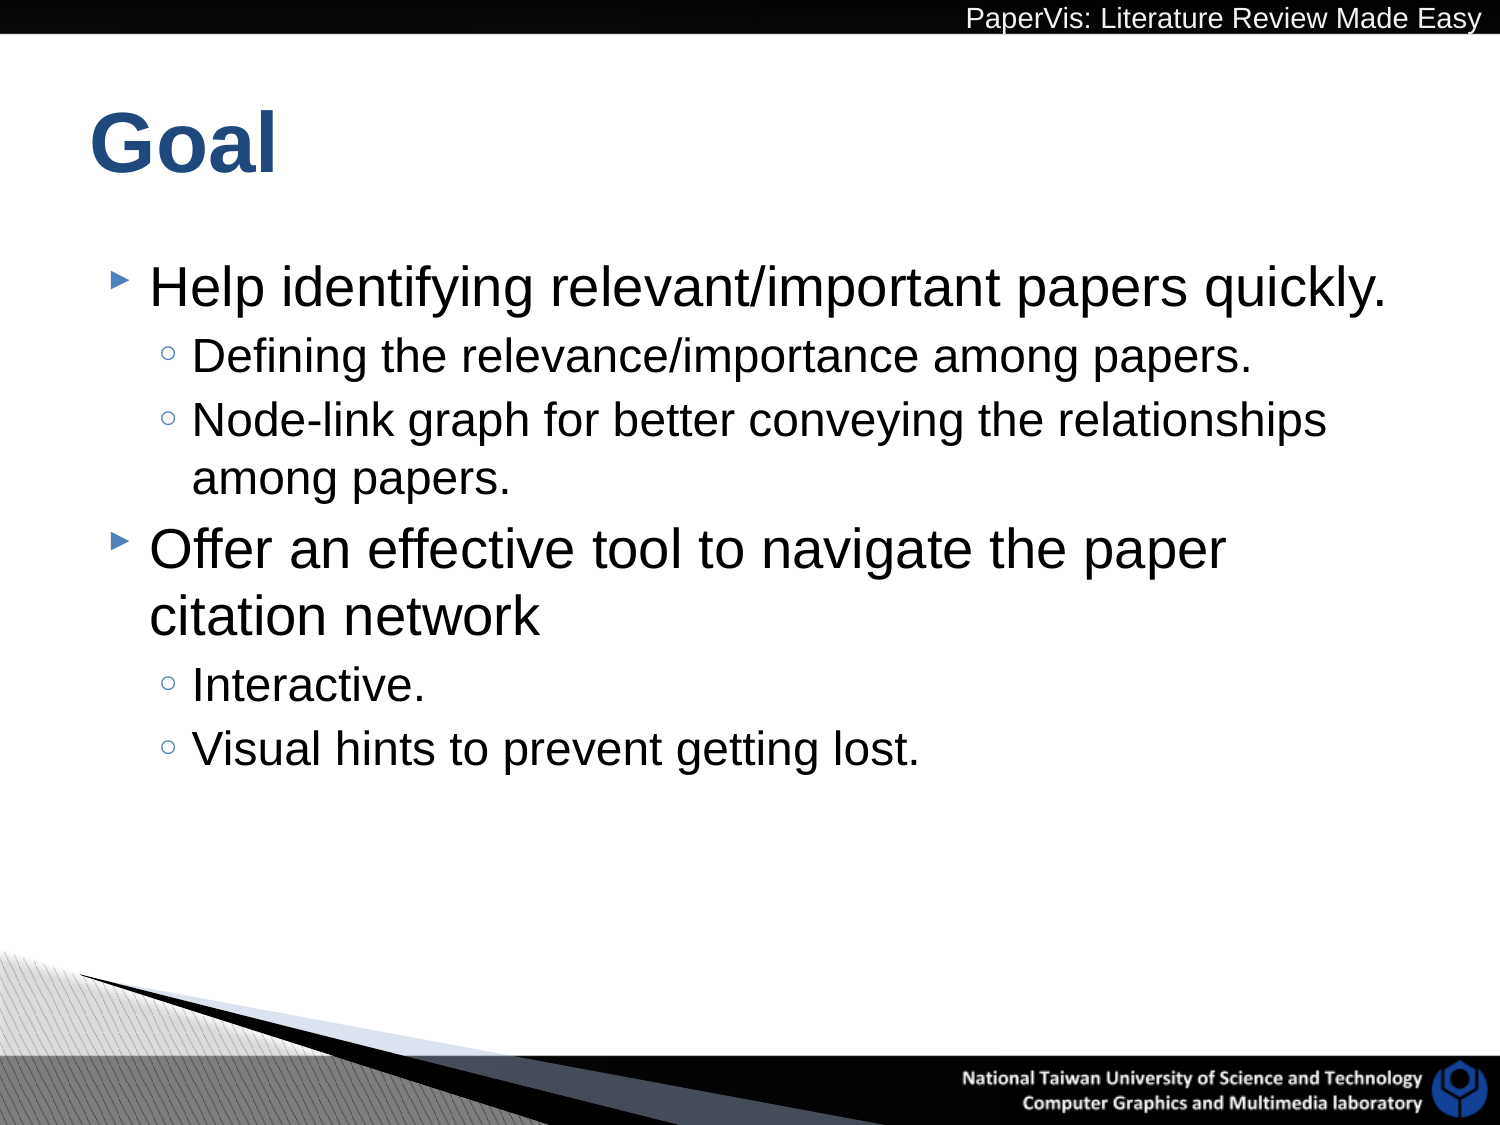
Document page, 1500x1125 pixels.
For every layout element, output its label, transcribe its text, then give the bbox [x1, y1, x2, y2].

title Goal [75, 45, 1425, 233]
picture [0, 0, 1500, 1125]
list Help identifying relevant/important papers quickly. Defining the relevance/importance among papers. Node-link graph for better conveying the relationships among papers. Offer an effective tool to navigate the paper citation network Interactive. Visual hints to prevent getting lost. [75, 243, 1425, 986]
